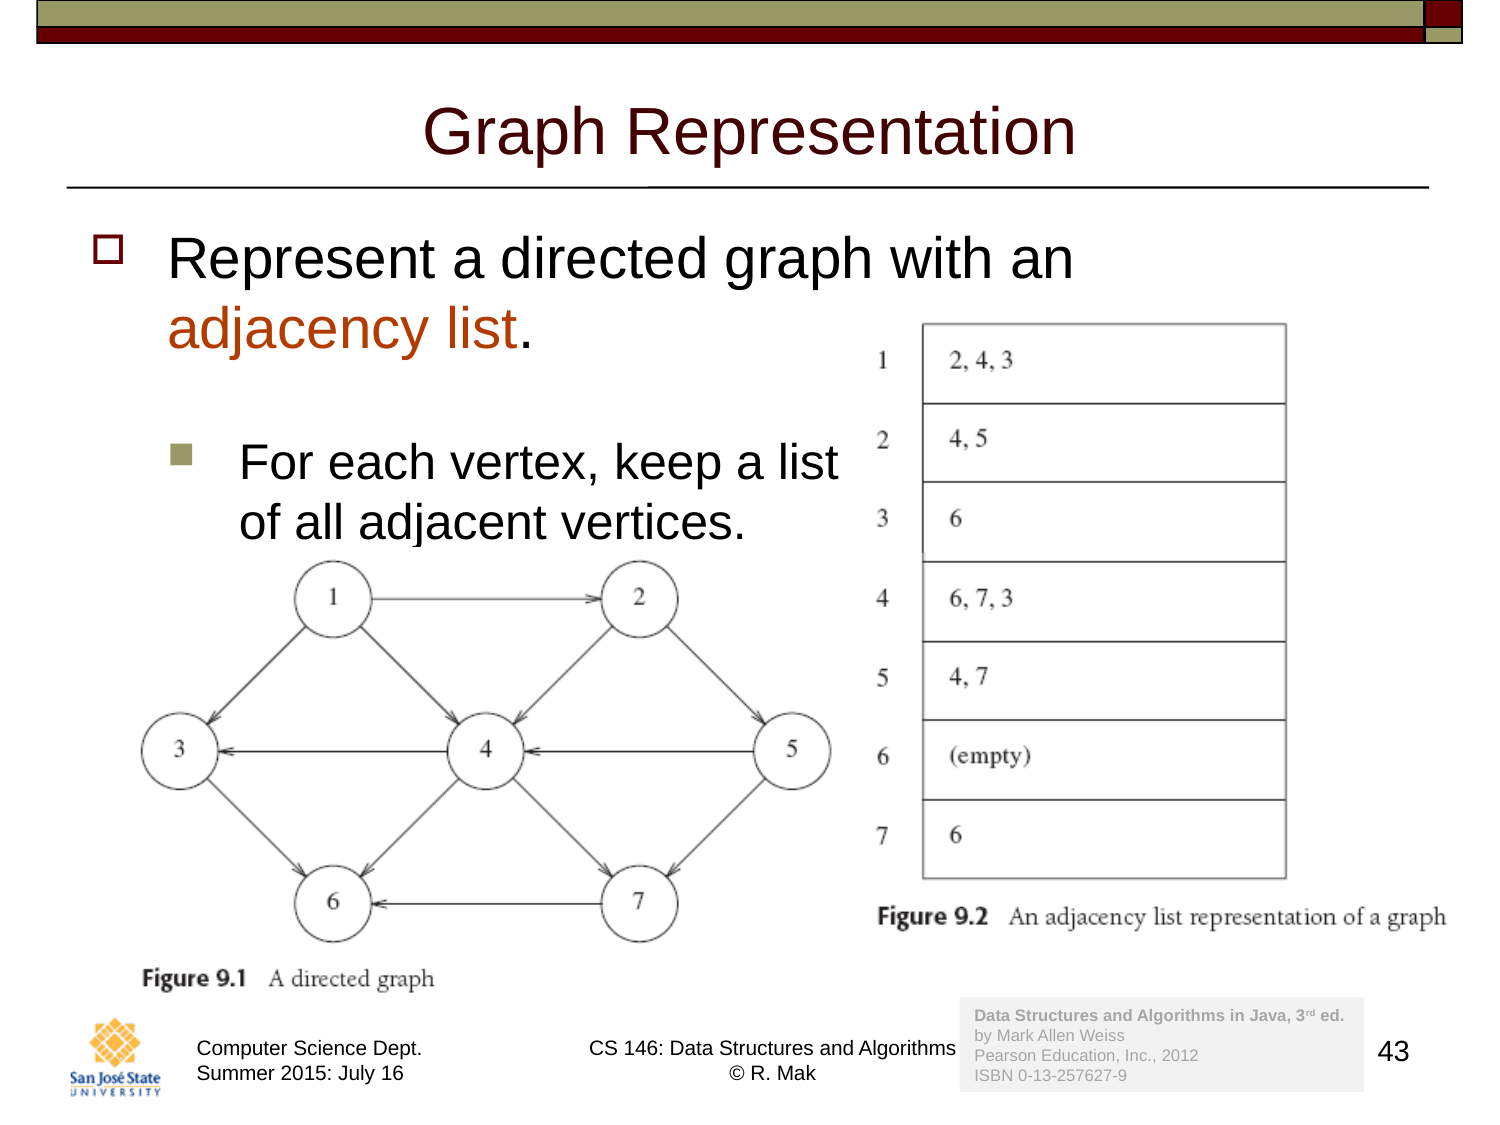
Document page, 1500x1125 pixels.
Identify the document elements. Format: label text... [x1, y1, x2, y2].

text_box Data Structures and Algorithms in Java, 3rd ed. by Mark Allen Weiss Pearson Education, Inc., 2012 ISBN 0-13-257627-9 [959, 997, 1365, 1092]
list Represent a directed graph with an adjacency list. For each vertex, keep a list of all adjacent vertices. [75, 212, 1425, 548]
slide_number 43 [1112, 1025, 1425, 1100]
title Graph Representation [75, 67, 1425, 175]
picture [60, 307, 1486, 1112]
